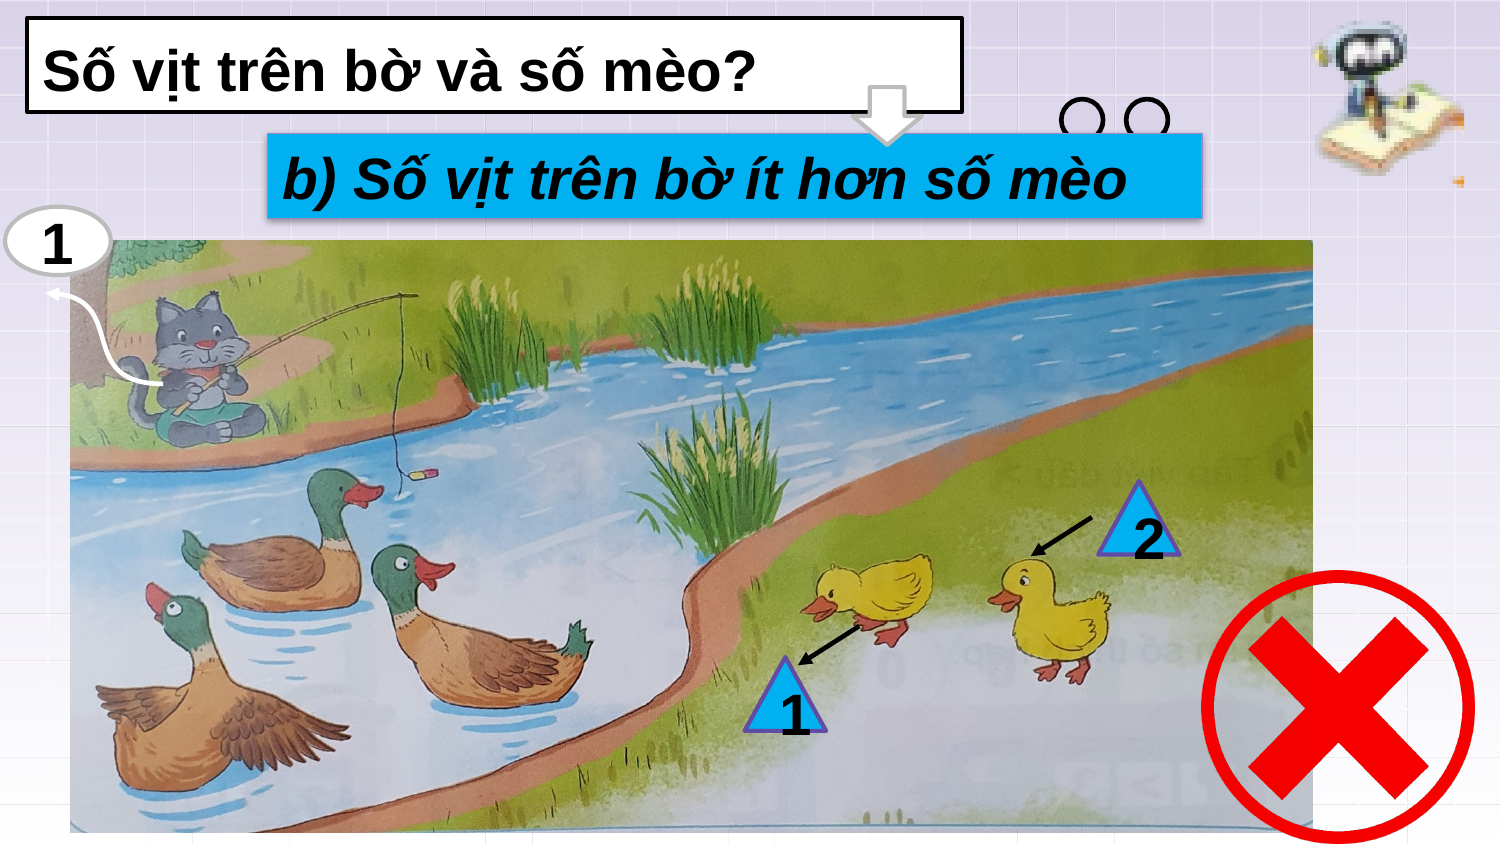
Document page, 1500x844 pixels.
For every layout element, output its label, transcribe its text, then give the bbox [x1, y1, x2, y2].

picture [1253, 0, 1465, 236]
text_box 1 [2, 204, 113, 278]
text_box b) Số vịt trên bờ ít hơn số mèo [267, 133, 1203, 219]
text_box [797, 625, 860, 666]
picture [70, 240, 1476, 844]
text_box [1030, 516, 1093, 557]
title Số vịt trên bờ và số mèo? [25, 16, 964, 114]
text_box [44, 292, 164, 385]
text_box [850, 85, 924, 147]
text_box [1061, 98, 1169, 141]
